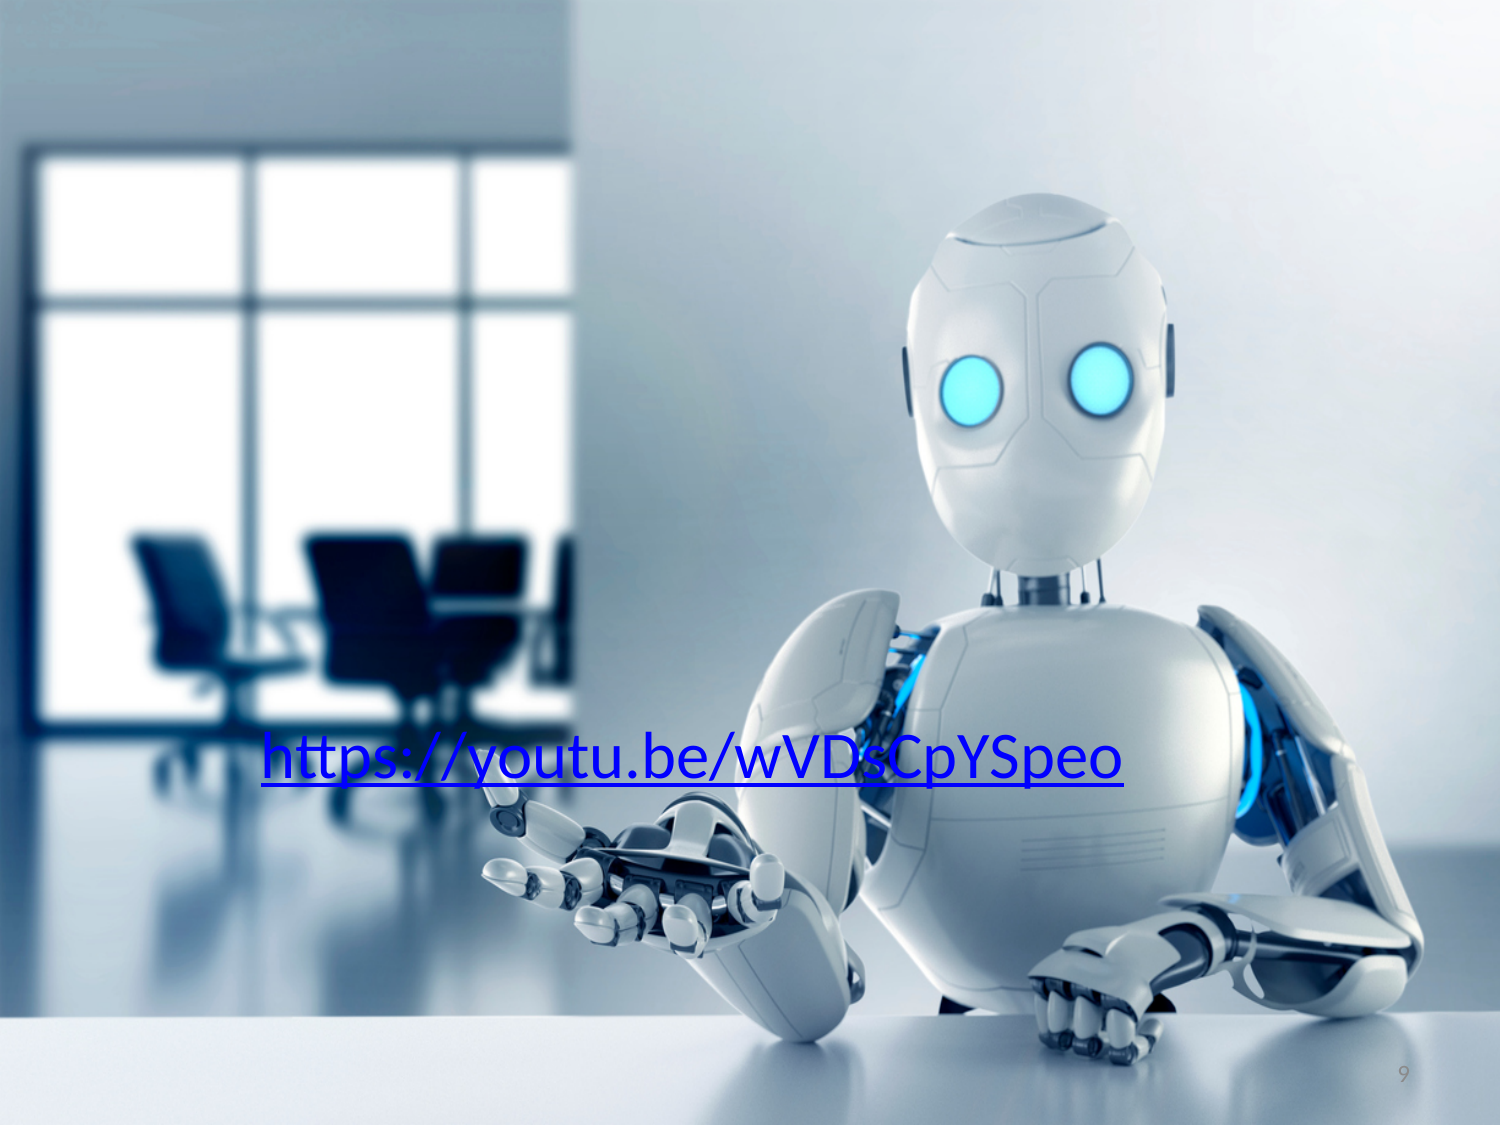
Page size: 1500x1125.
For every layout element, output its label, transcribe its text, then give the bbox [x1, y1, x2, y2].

list https://youtu.be/wVDsCpYSpeo [17, 704, 1368, 839]
picture [0, 0, 1500, 1125]
slide_number 9 [1074, 1042, 1425, 1103]
